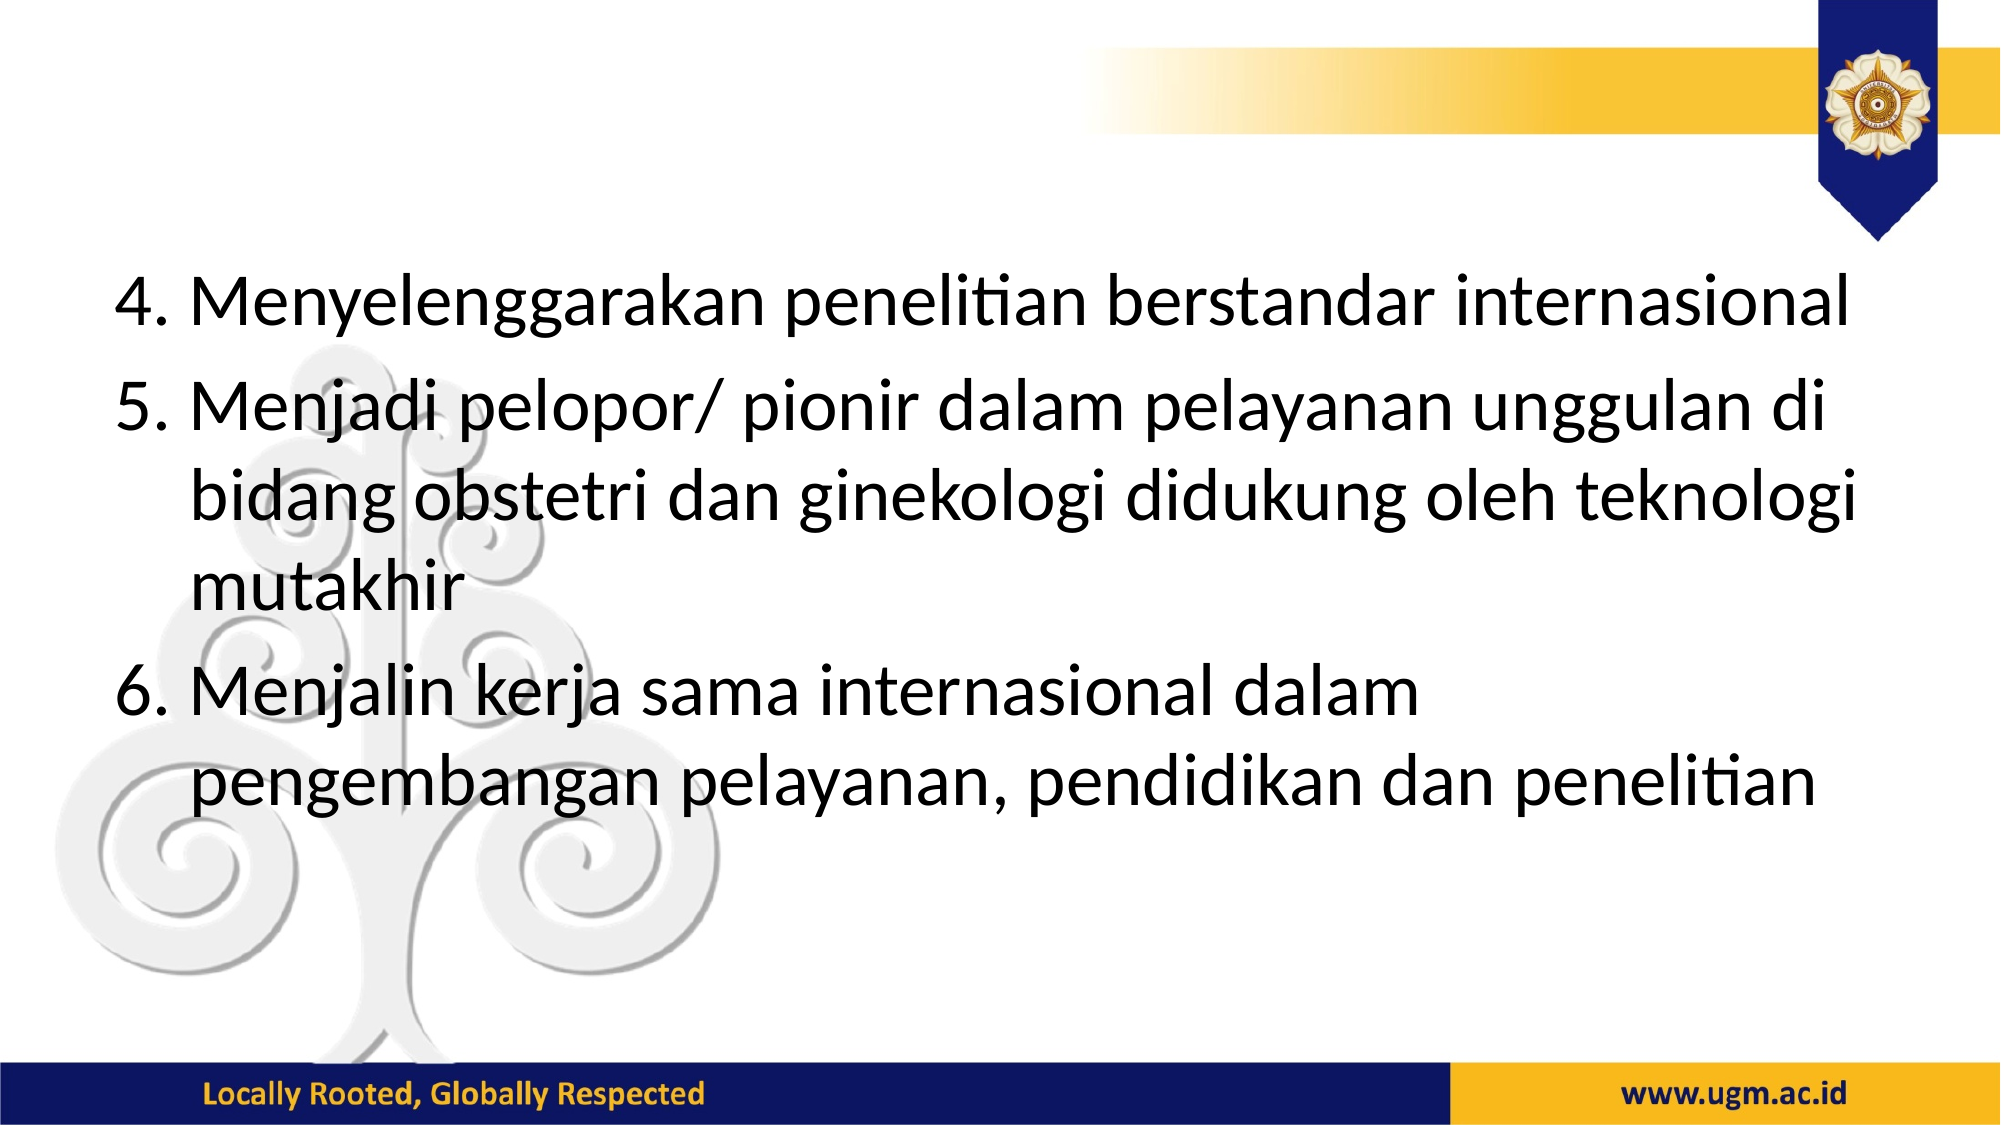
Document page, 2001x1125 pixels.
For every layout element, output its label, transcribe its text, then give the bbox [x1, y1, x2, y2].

picture [0, 0, 2001, 1125]
list 4. Menyelenggarakan penelitian berstandar internasional 5. Menjadi pelopor/ pionir dalam pelayanan unggulan di bidang obstetri dan ginekologi didukung oleh teknologi mutakhir 6. Menjalin kerja sama internasional dalam pengembangan pelayanan, pendidikan dan penelitian [99, 243, 1900, 1005]
